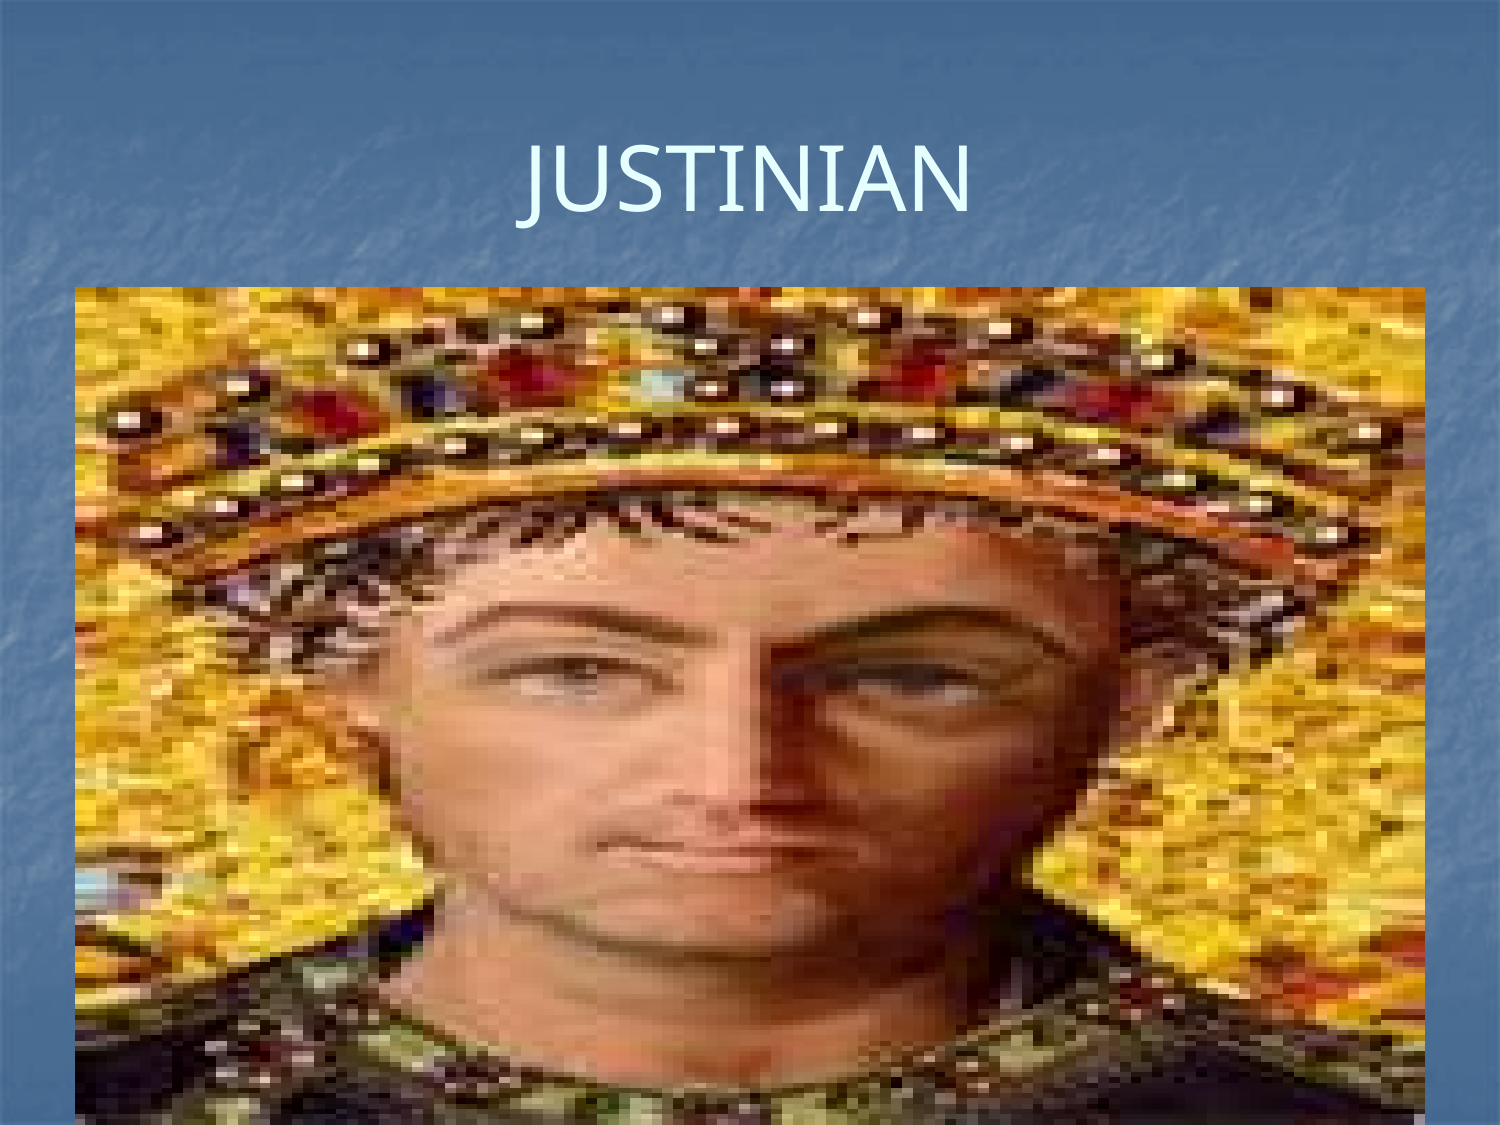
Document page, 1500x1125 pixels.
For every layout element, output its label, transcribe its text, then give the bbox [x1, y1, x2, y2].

picture [74, 287, 1426, 1125]
title JUSTINIAN [74, 62, 1426, 287]
